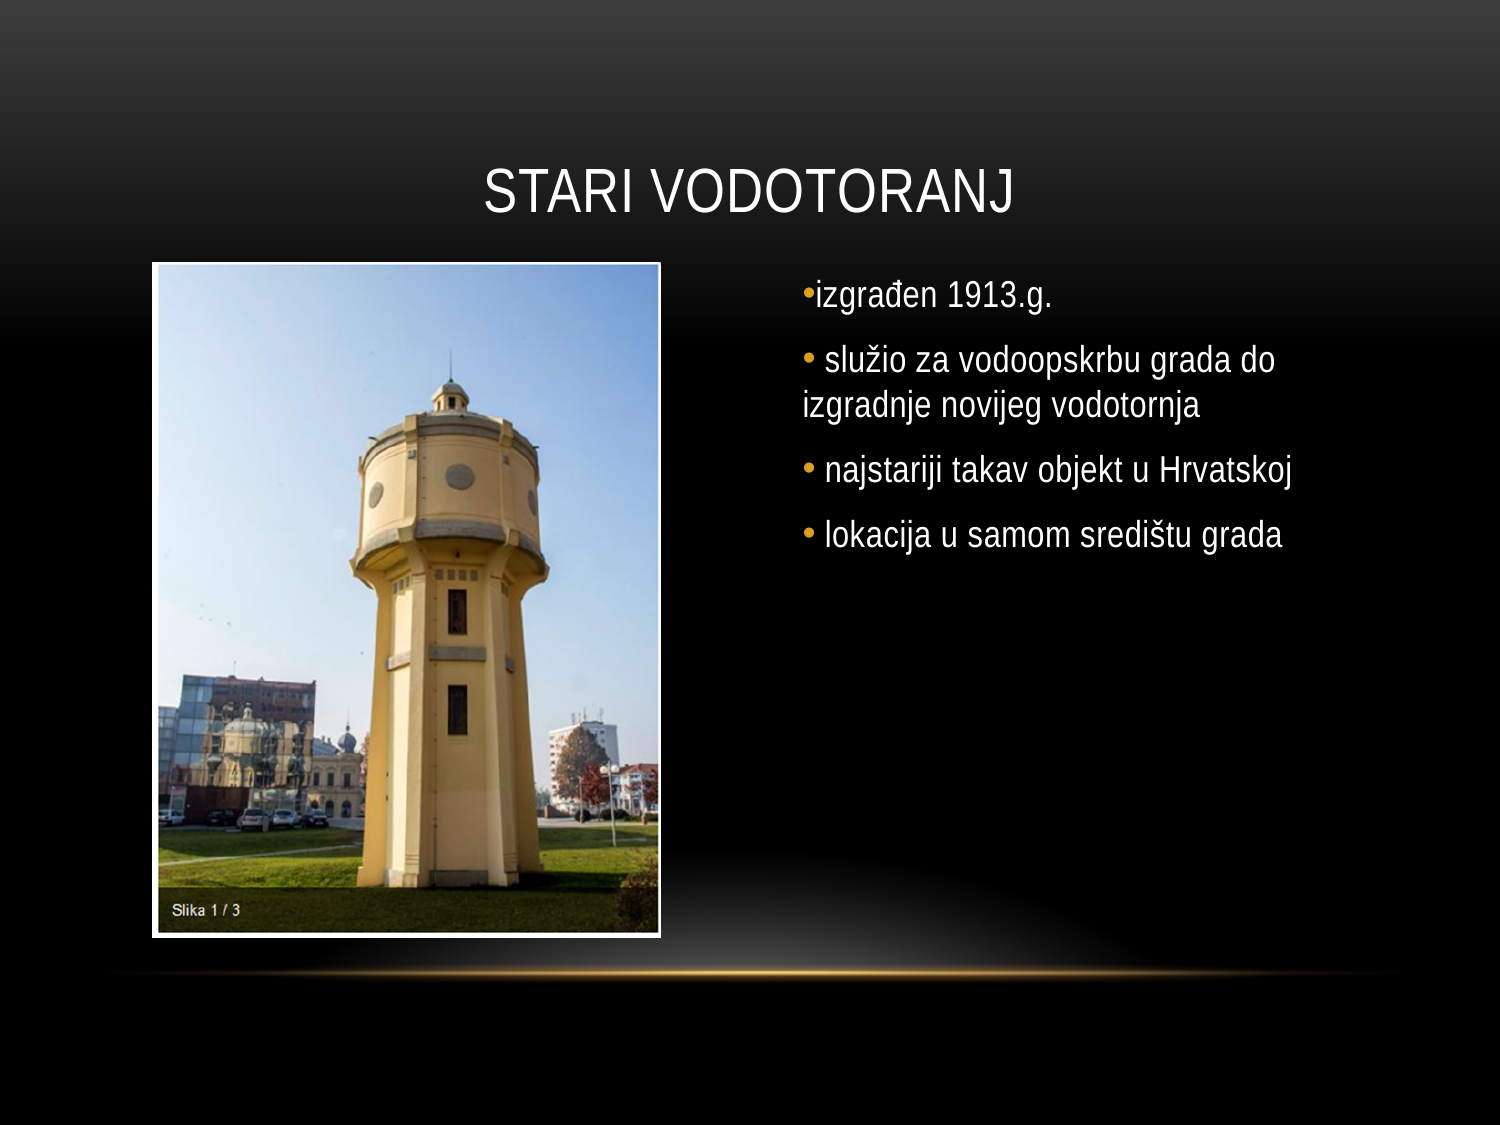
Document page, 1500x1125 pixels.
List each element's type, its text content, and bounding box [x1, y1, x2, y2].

picture [0, 0, 1500, 1125]
title STARI VODOTORANJ [99, 45, 1400, 233]
list izgrađen 1913.g. služio za vodoopskrbu grada do izgradnje novijeg vodotornja najstariji takav objekt u Hrvatskoj lokacija u samom središtu grada [787, 262, 1400, 938]
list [151, 262, 661, 938]
